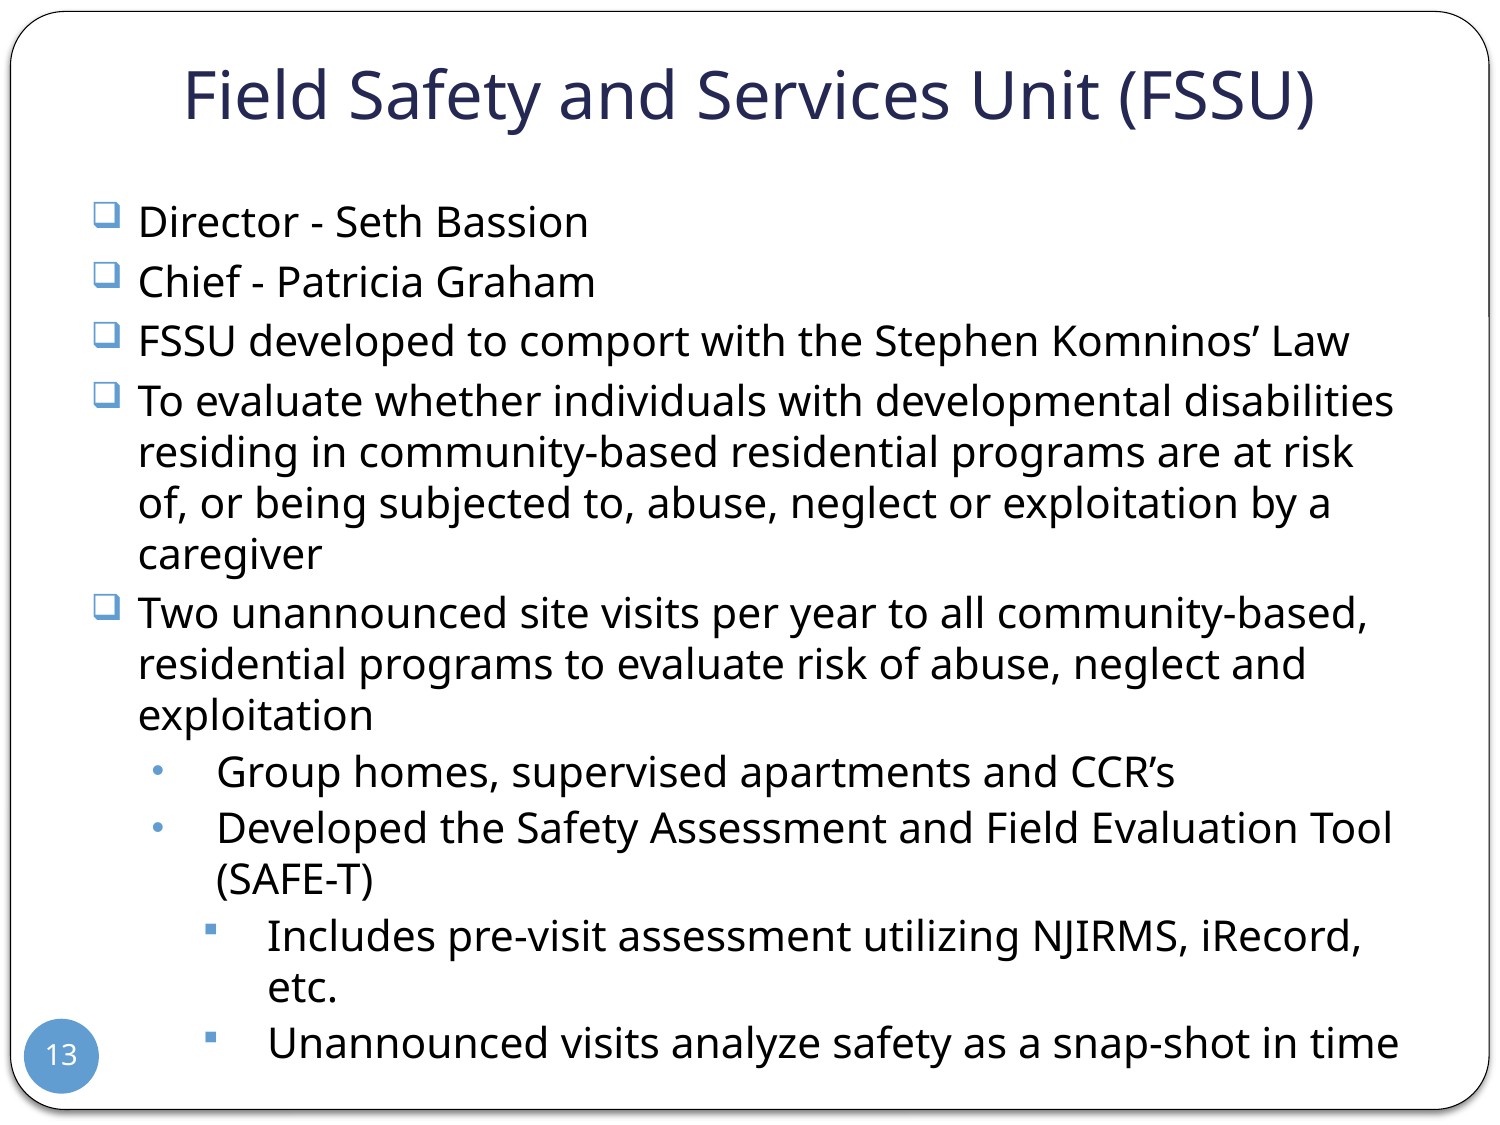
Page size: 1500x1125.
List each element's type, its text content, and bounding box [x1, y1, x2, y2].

title Field Safety and Services Unit (FSSU) [75, 45, 1425, 187]
list Director - Seth Bassion Chief - Patricia Graham FSSU developed to comport with the Stephen Komninos’ Law To evaluate whether individuals with developmental disabilities residing in community-based residential programs are at risk of, or being subjected to, abuse, neglect or exploitation by a caregiver Two unannounced site visits per year to all community-based, residential programs to evaluate risk of abuse, neglect and exploitation Group homes, supervised apartments and CCR’s Developed the Safety Assessment and Field Evaluation Tool (SAFE-T) Includes pre-visit assessment utilizing NJIRMS, iRecord, etc. Unannounced visits analyze safety as a snap-shot in time [75, 187, 1425, 1088]
slide_number 13 [23, 1018, 99, 1094]
